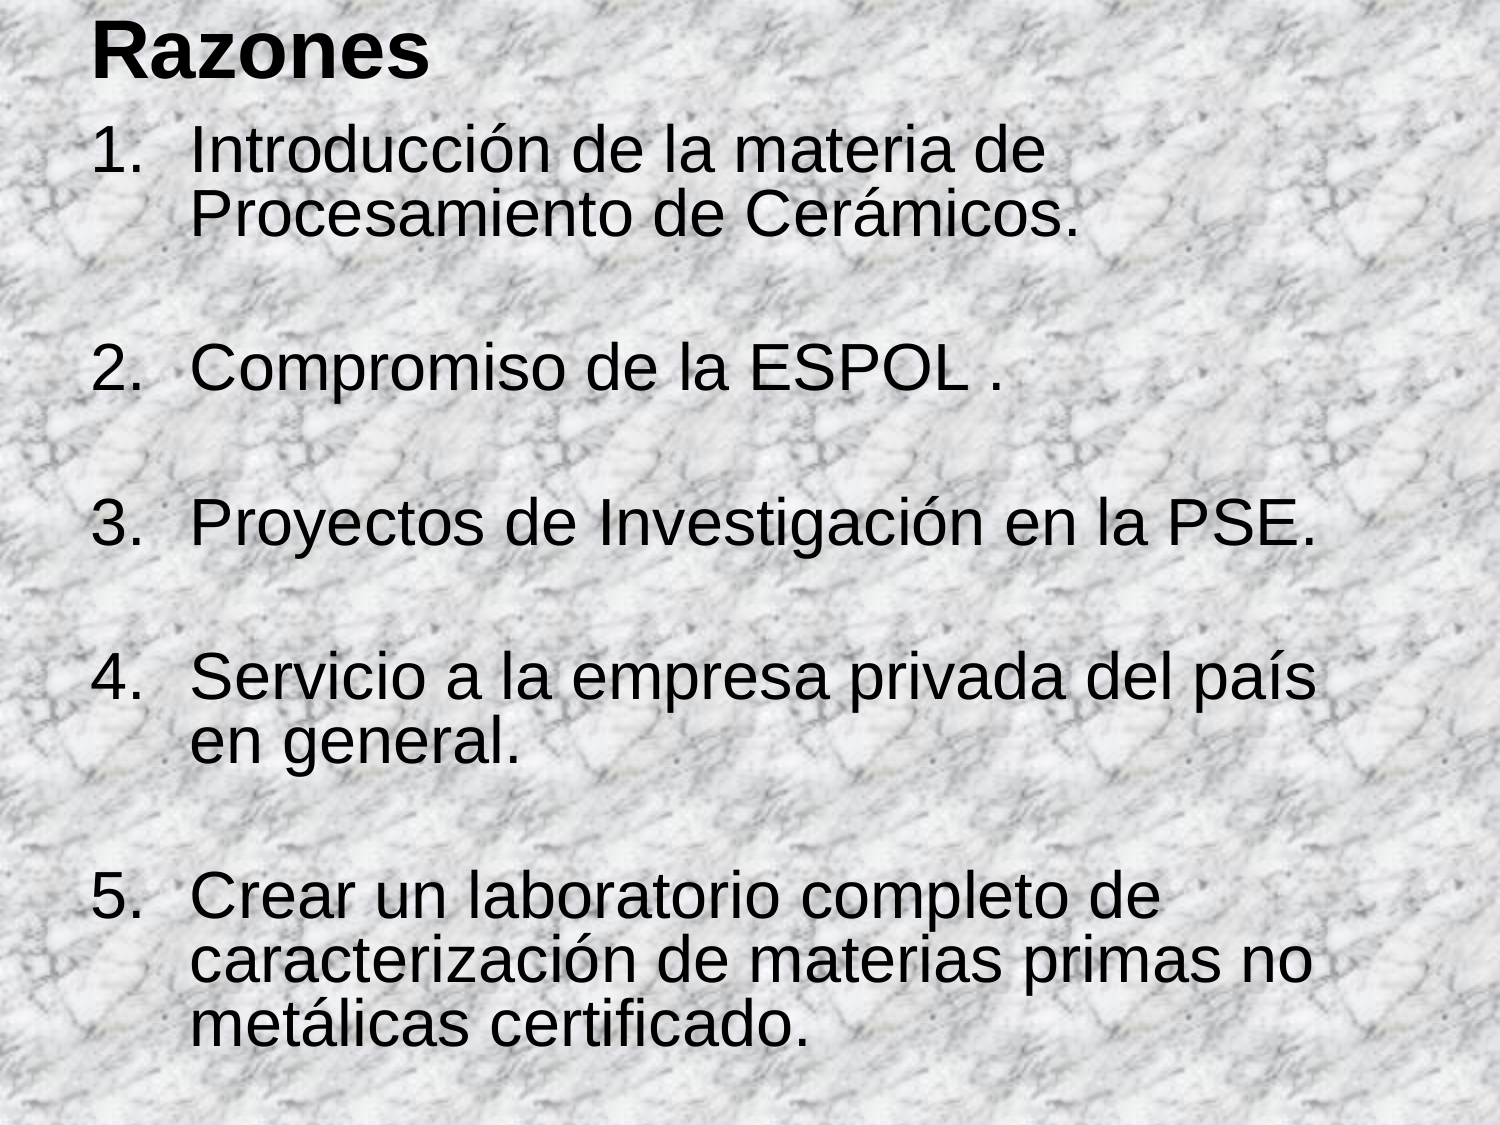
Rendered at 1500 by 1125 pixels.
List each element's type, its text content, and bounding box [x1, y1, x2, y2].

title Razones [74, 0, 1426, 91]
picture [0, 0, 1500, 1125]
list Introducción de la materia de Procesamiento de Cerámicos. Compromiso de la ESPOL . Proyectos de Investigación en la PSE. Servicio a la empresa privada del país en general. Crear un laboratorio completo de caracterización de materias primas no metálicas certificado. [74, 113, 1426, 1059]
